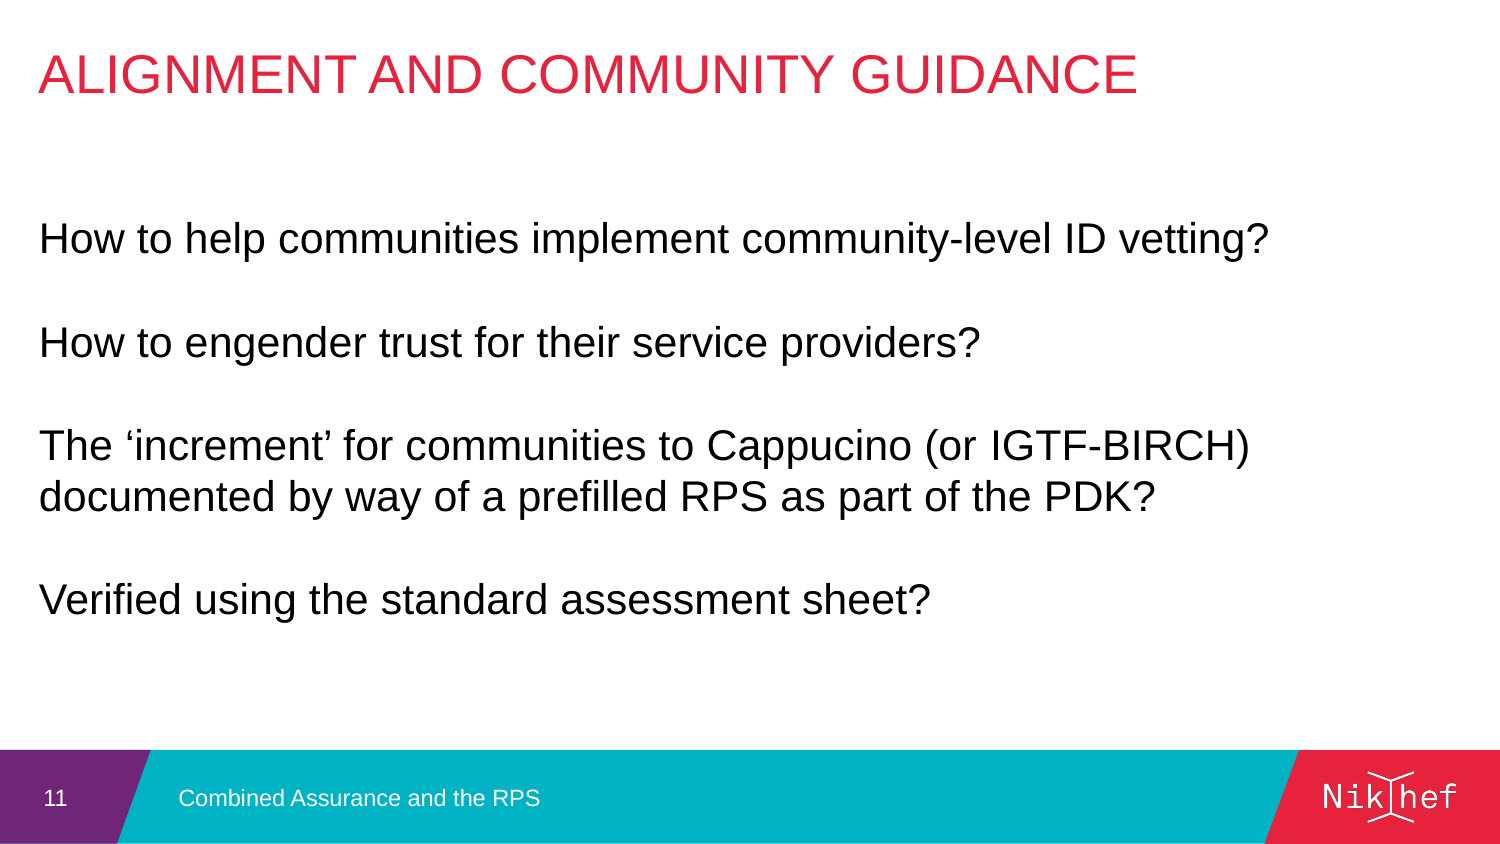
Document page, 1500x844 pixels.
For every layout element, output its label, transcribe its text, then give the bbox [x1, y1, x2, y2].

list How to help communities implement community-level ID vetting? How to engender trust for their service providers? The ‘increment’ for communities to Cappucino (or igtf-birch) documented by way of a prefilled RPS as part of the PDK? Verified using the standard assessment sheet? [38, 210, 1462, 713]
footer Combined Assurance and the RPS [163, 755, 1244, 838]
list Alignment and community guidance [38, 38, 1462, 106]
slide_number 11 [42, 782, 73, 812]
picture [1324, 771, 1456, 823]
